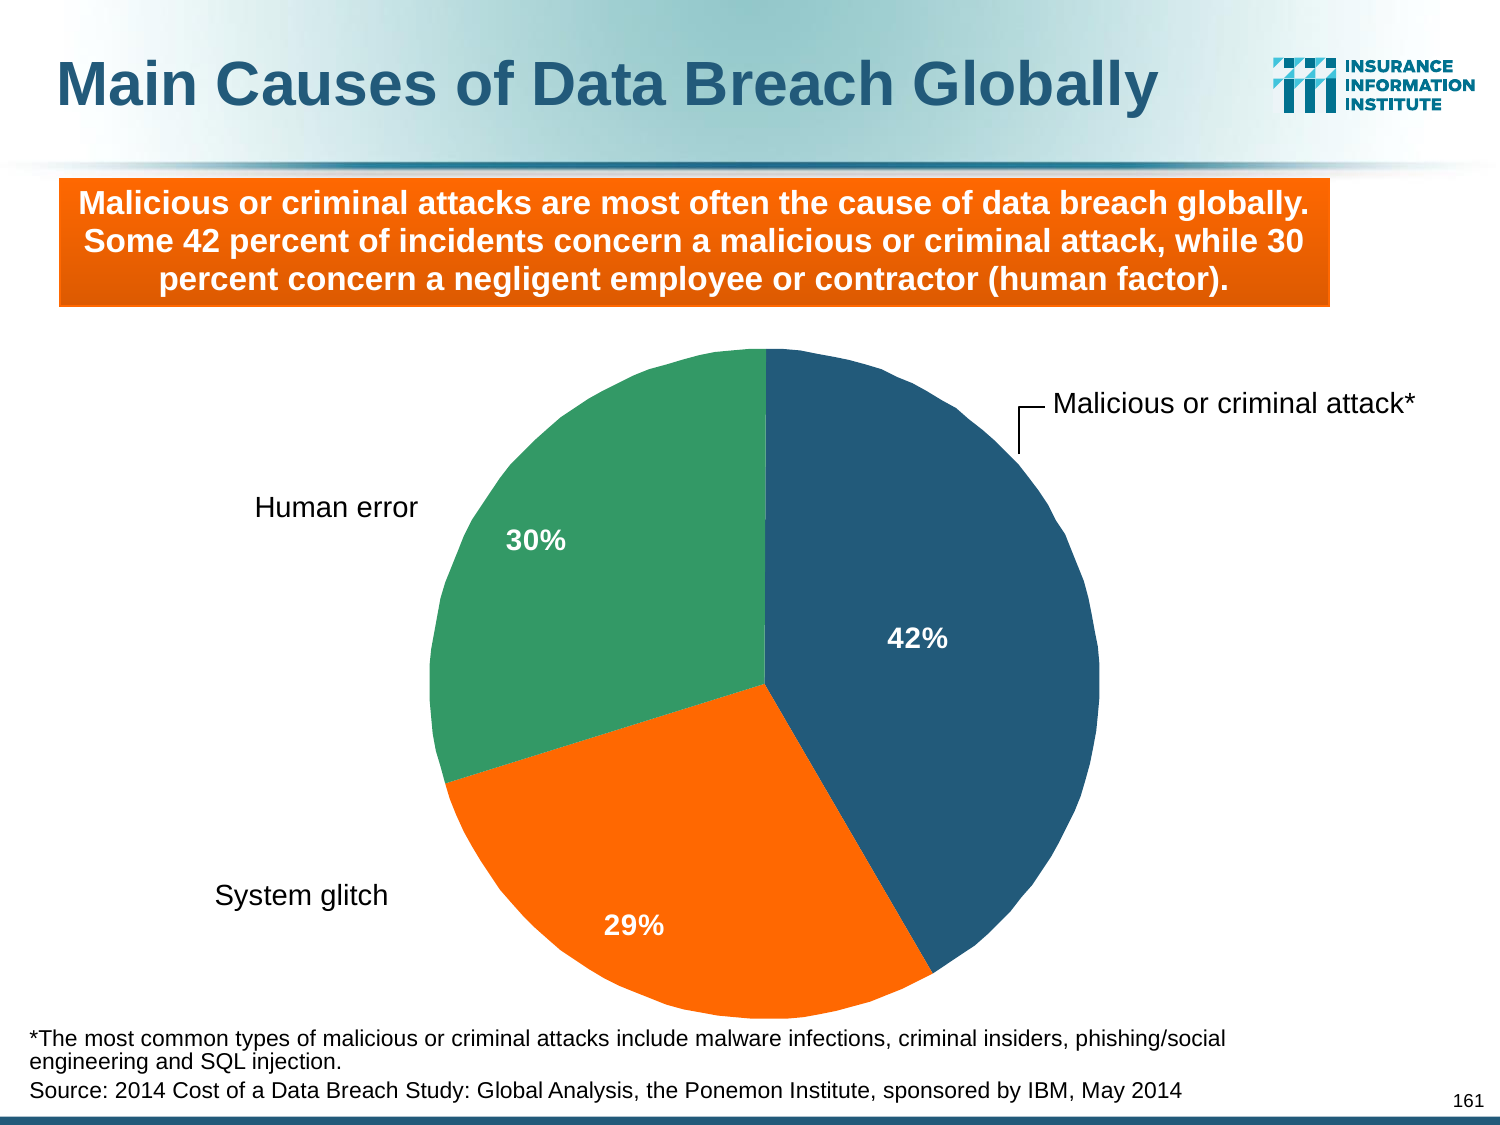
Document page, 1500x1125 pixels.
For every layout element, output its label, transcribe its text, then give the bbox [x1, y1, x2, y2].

text_box Human error [254, 493, 303, 524]
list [307, 339, 1159, 1032]
text_box Malicious or criminal attacks are most often the cause of data breach globally. Some 42 percent of incidents concern a malicious or criminal attack, while 30 percent concern a negligent employee or contractor (human factor). [60, 179, 1330, 307]
text_box *The most common types of malicious or criminal attacks include malware infections, criminal insiders, phishing/social engineering and SQL injection. Source: 2014 Cost of a Data Breach Study: Global Analysis, the Ponemon Institute, sponsored by IBM, May 2014 [0, 998, 1300, 1125]
text_box Malicious or criminal attack* [1163, 377, 1432, 427]
title Main Causes of Data Breach Globally [48, 14, 1264, 157]
picture [0, 0, 1500, 189]
slide_number 161 [1410, 1091, 1485, 1112]
text_box System glitch [214, 881, 303, 911]
